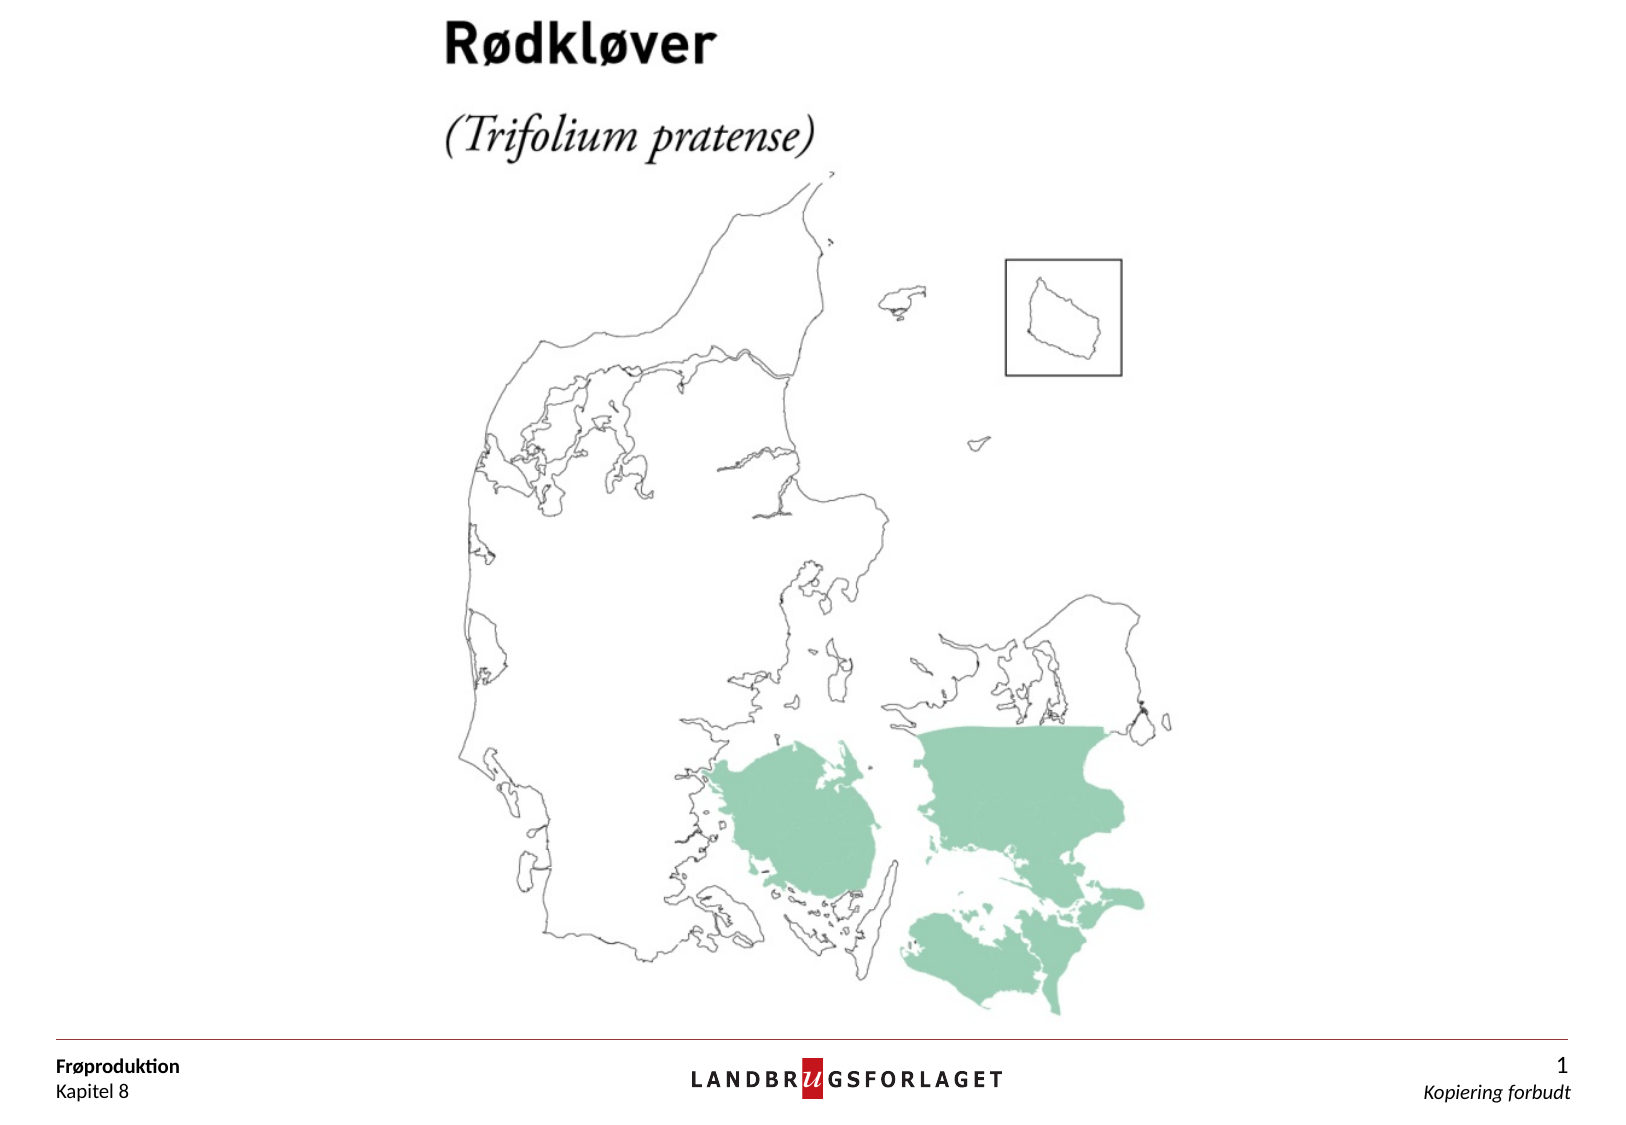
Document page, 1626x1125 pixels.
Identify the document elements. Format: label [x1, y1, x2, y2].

picture [692, 1058, 1002, 1099]
picture [426, 0, 1199, 1036]
